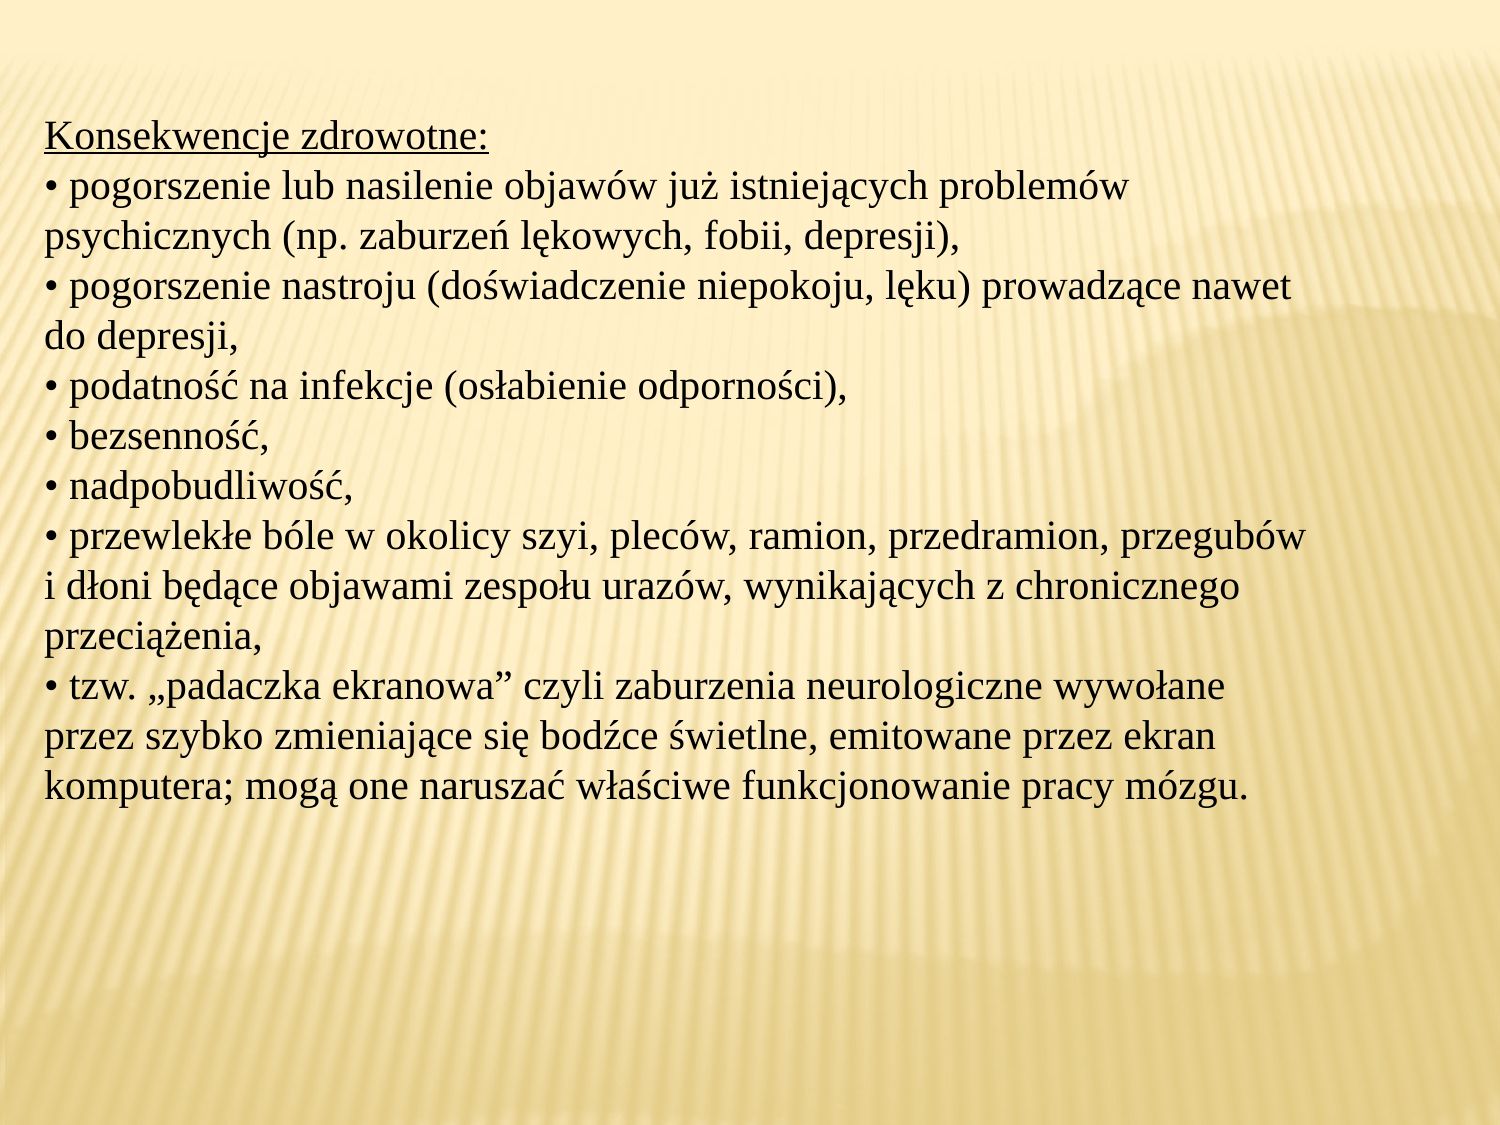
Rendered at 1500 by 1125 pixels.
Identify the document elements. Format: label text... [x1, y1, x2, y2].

text_box Konsekwencje zdrowotne: • pogorszenie lub nasilenie objawów już istniejących problemów psychicznych (np. zaburzeń lękowych, fobii, depresji), • pogorszenie nastroju (doświadczenie niepokoju, lęku) prowadzące nawet do depresji, • podatność na infekcje (osłabienie odporności), • bezsenność, • nadpobudliwość, • przewlekłe bóle w okolicy szyi, pleców, ramion, przedramion, przegubów i dłoni będące objawami zespołu urazów, wynikających z chronicznego przeciążenia, • tzw. „padaczka ekranowa” czyli zaburzenia neurologiczne wywołane przez szybko zmieniające się bodźce świetlne, emitowane przez ekran komputera; mogą one naruszać właściwe funkcjonowanie pracy mózgu. [29, 100, 1329, 816]
